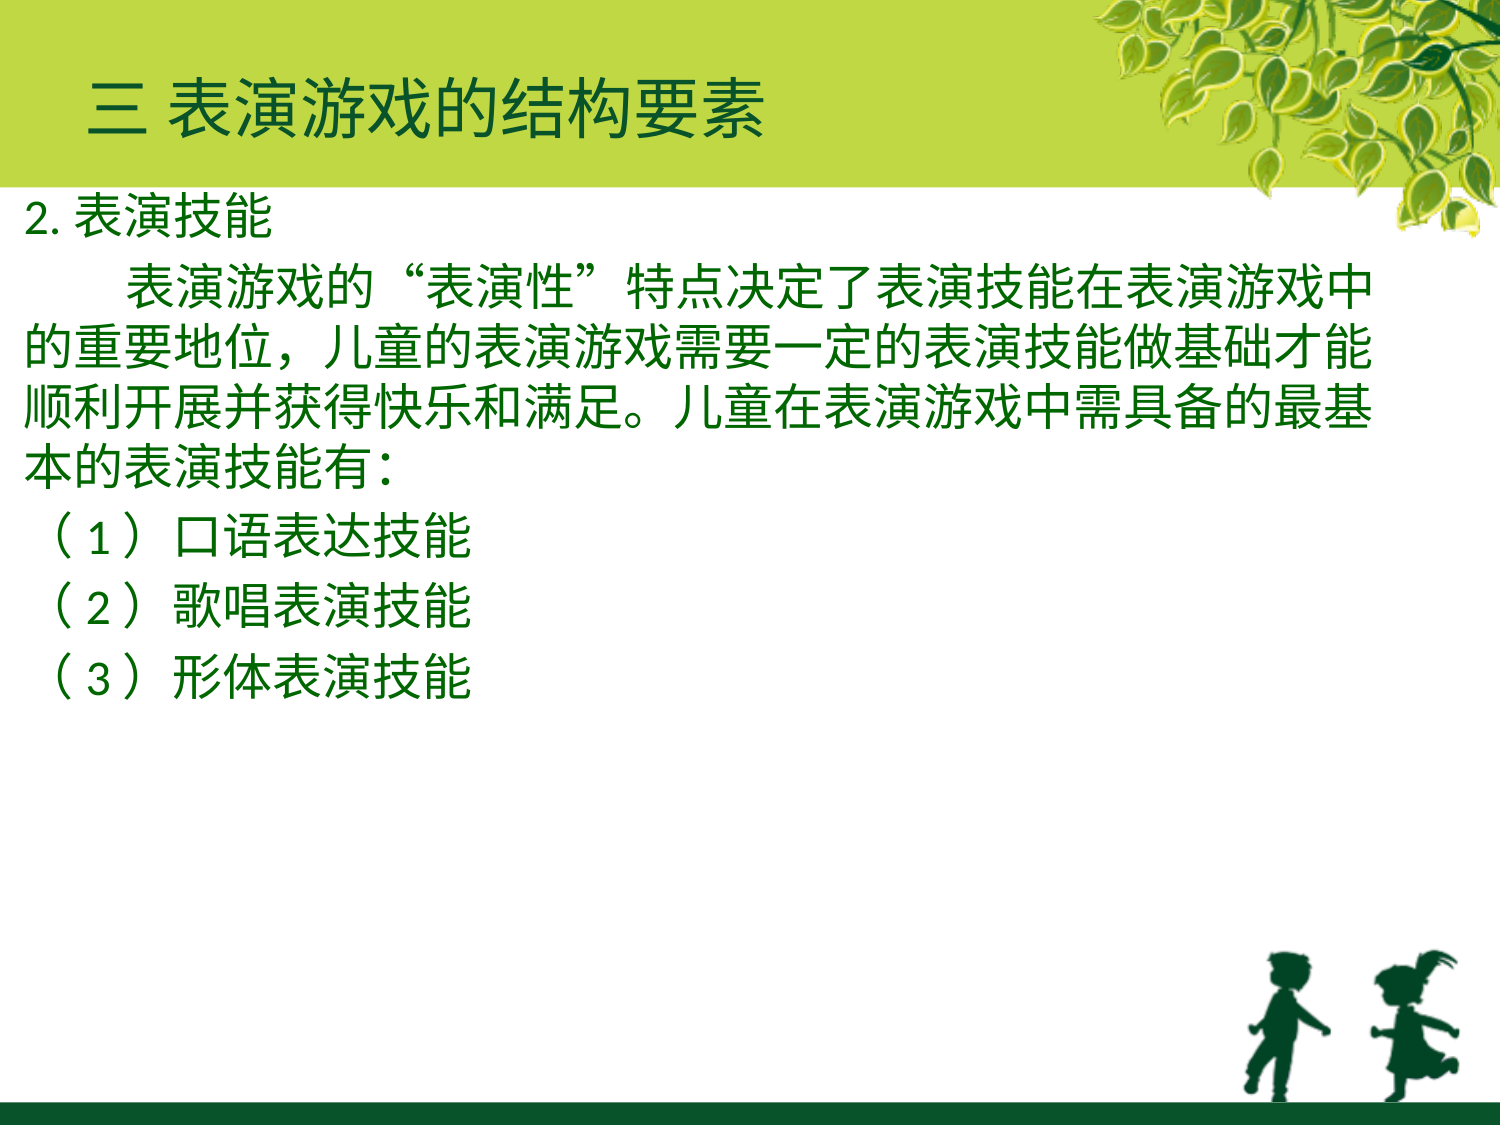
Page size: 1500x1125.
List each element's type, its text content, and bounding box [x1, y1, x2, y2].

picture [1015, 0, 1500, 328]
picture [1222, 910, 1461, 1102]
list 2.表演技能 表演游戏的“表演性”特点决定了表演技能在表演游戏中的重要地位，儿童的表演游戏需要一定的表演技能做基础才能顺利开展并获得快乐和满足。儿童在表演游戏中需具备的最基本的表演技能有： （1）口语表达技能 （2）歌唱表演技能 （3）形体表演技能 [8, 177, 1426, 1006]
title 三 表演游戏的结构要素 [70, 34, 1091, 177]
